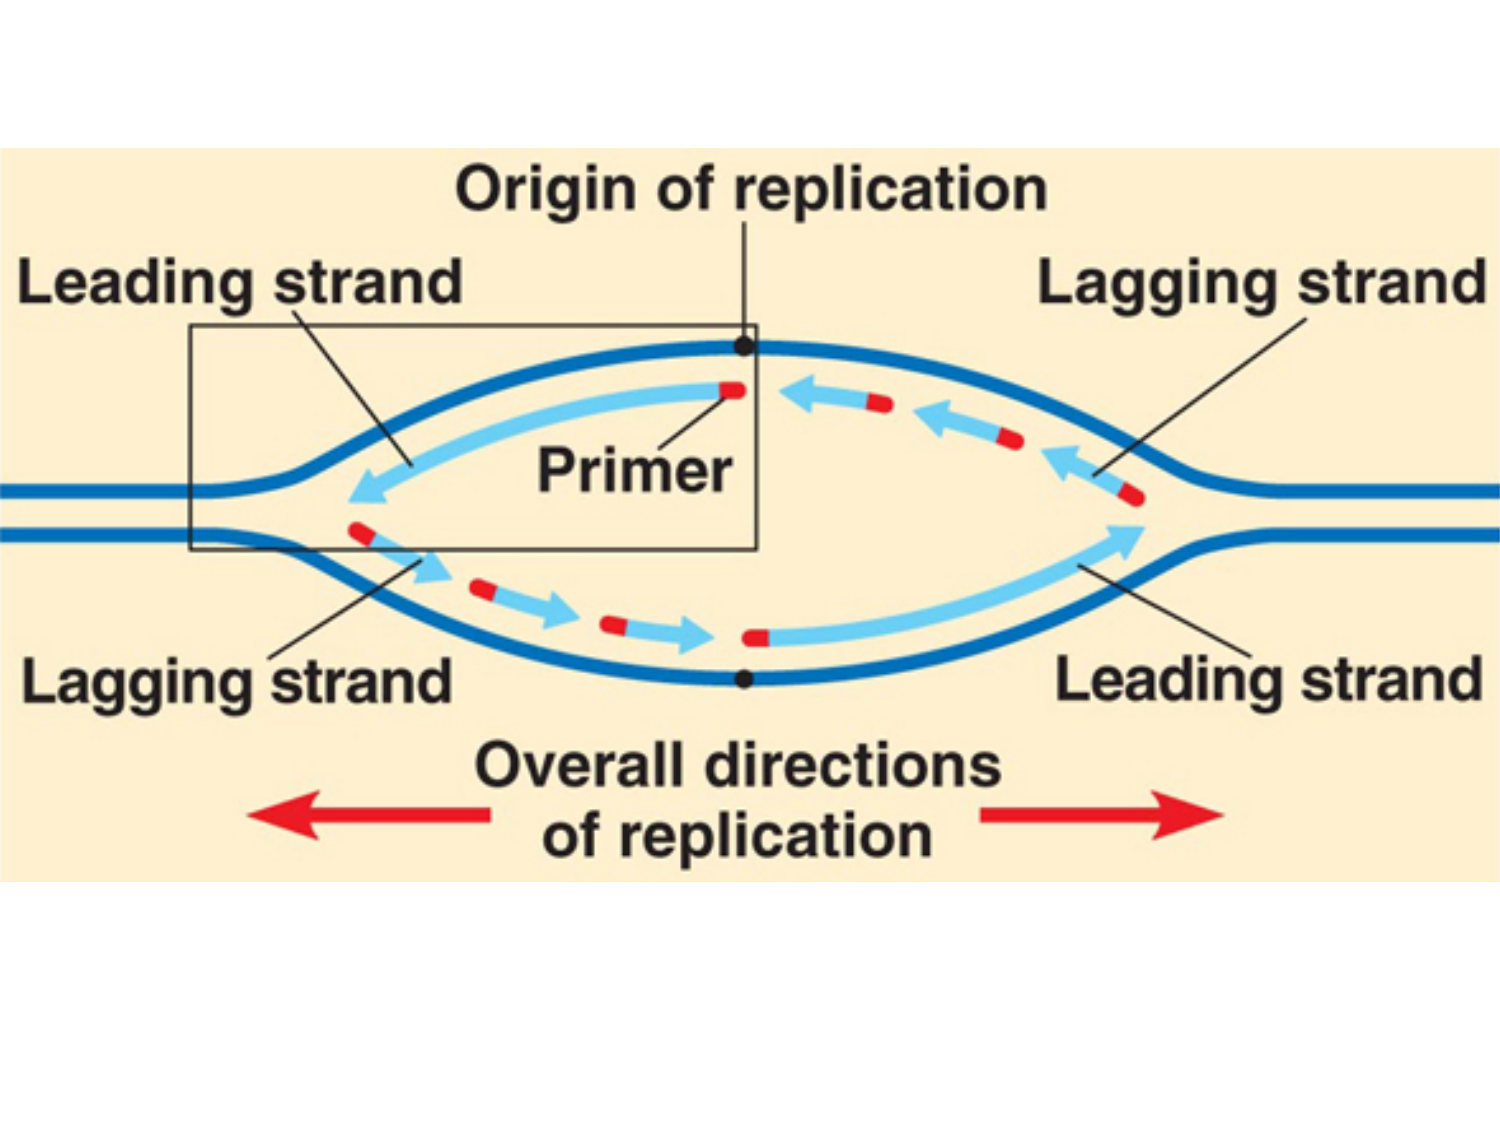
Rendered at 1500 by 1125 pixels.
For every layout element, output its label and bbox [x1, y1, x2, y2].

picture [0, 148, 1500, 882]
